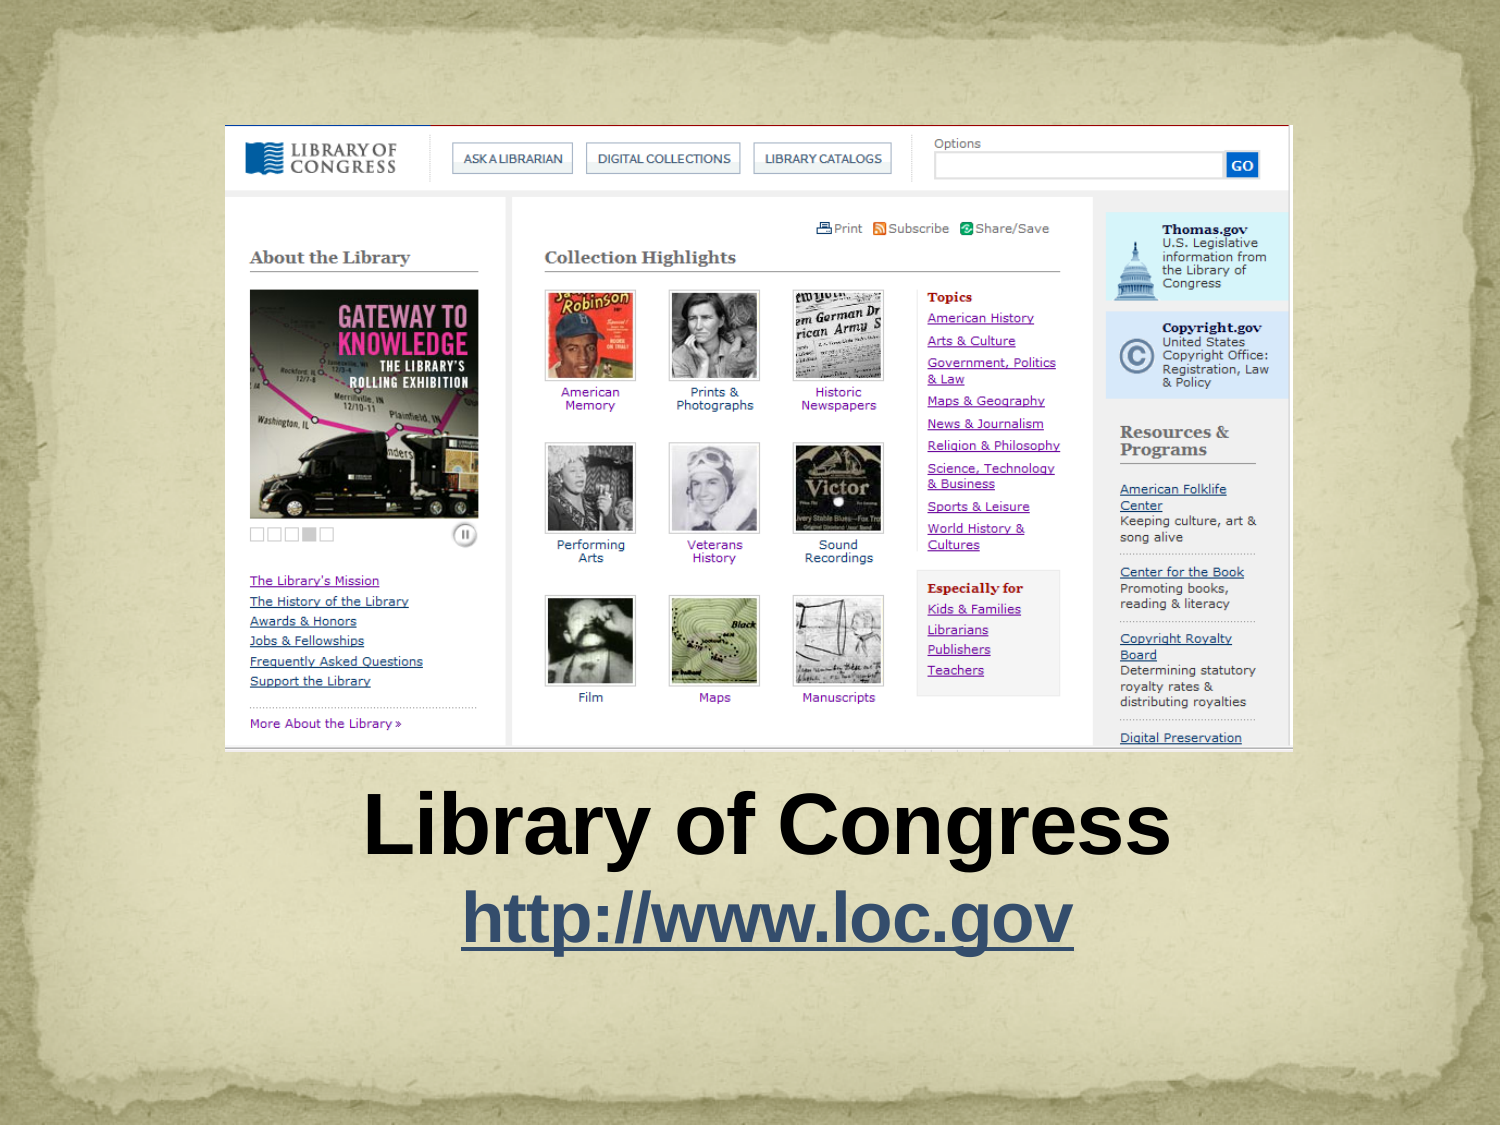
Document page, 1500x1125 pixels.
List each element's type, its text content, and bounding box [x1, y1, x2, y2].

title Library of Congress http://www.loc.gov [317, 762, 1218, 1050]
picture [225, 125, 1293, 752]
